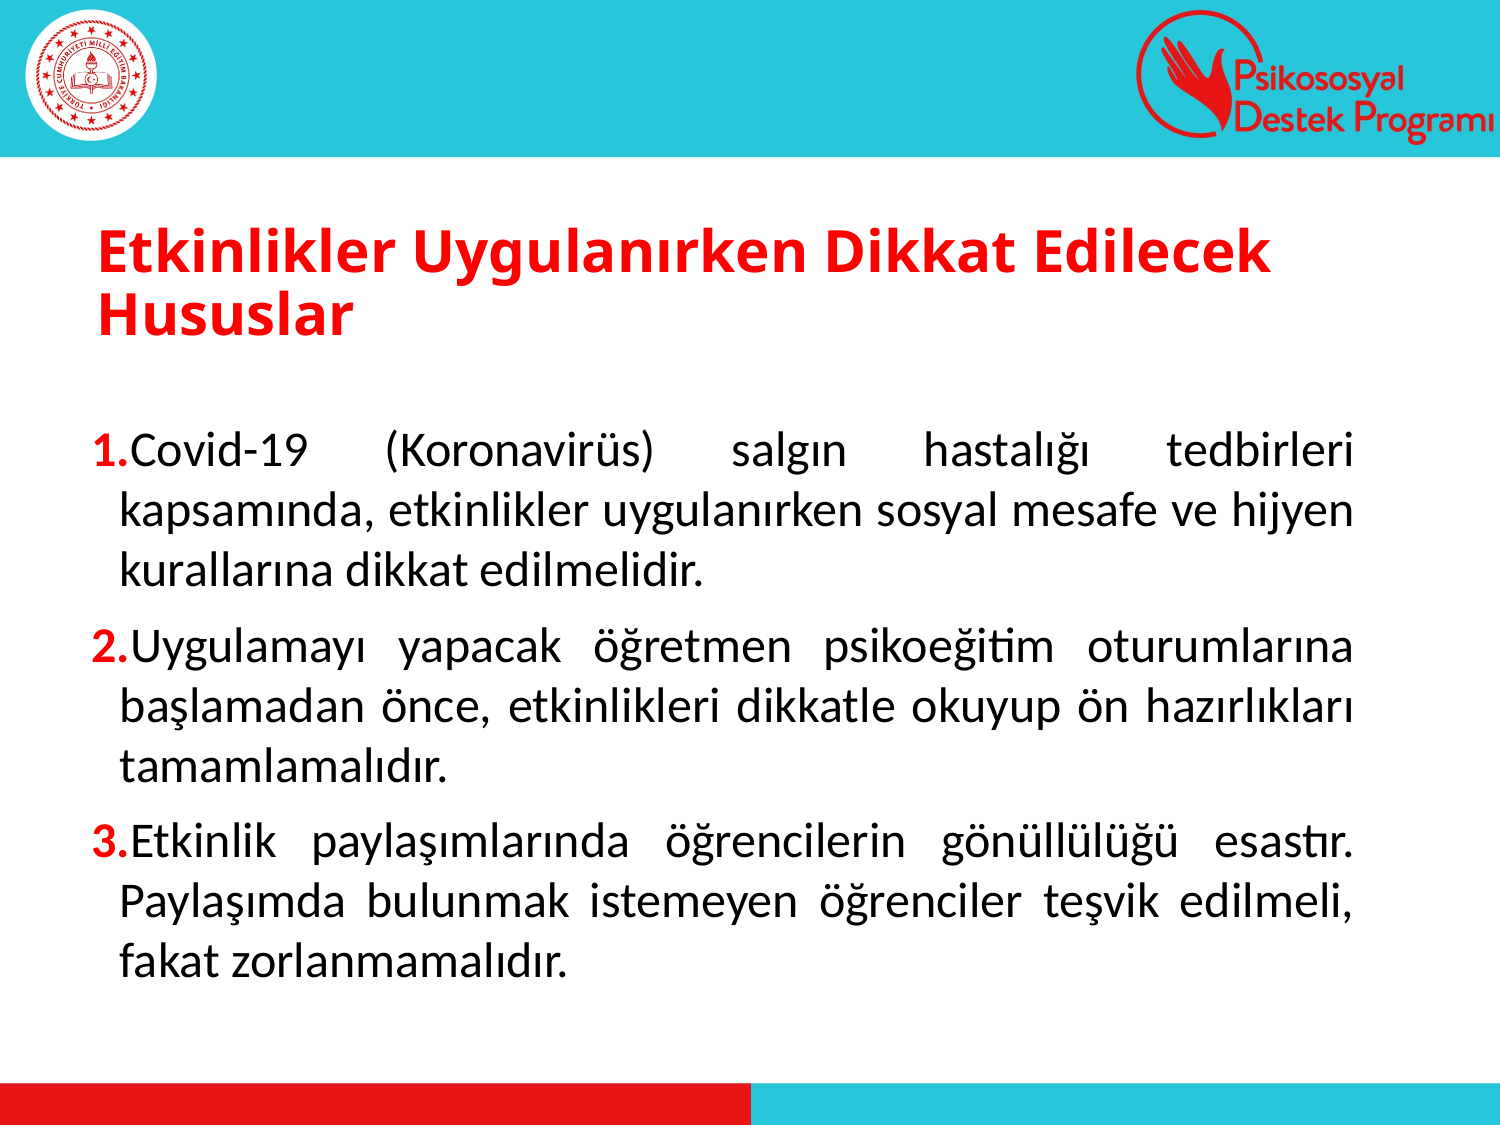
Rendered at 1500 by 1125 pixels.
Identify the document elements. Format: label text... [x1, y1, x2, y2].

title Etkinlikler Uygulanırken Dikkat Edilecek Hususlar [81, 219, 1366, 350]
list 1.Covid-19 (Koronavirüs) salgın hastalığı tedbirleri kapsamında, etkinlikler uygulanırken sosyal mesafe ve hijyen kurallarına dikkat edilmelidir. 2.Uygulamayı yapacak öğretmen psikoeğitim oturumlarına başlamadan önce, etkinlikleri dikkatle okuyup ön hazırlıkları tamamlamalıdır. 3.Etkinlik paylaşımlarında öğrencilerin gönüllülüğü esastır. Paylaşımda bulunmak istemeyen öğrenciler teşvik edilmeli, fakat zorlanmamalıdır. [76, 408, 1371, 1035]
picture [0, 0, 1500, 1125]
